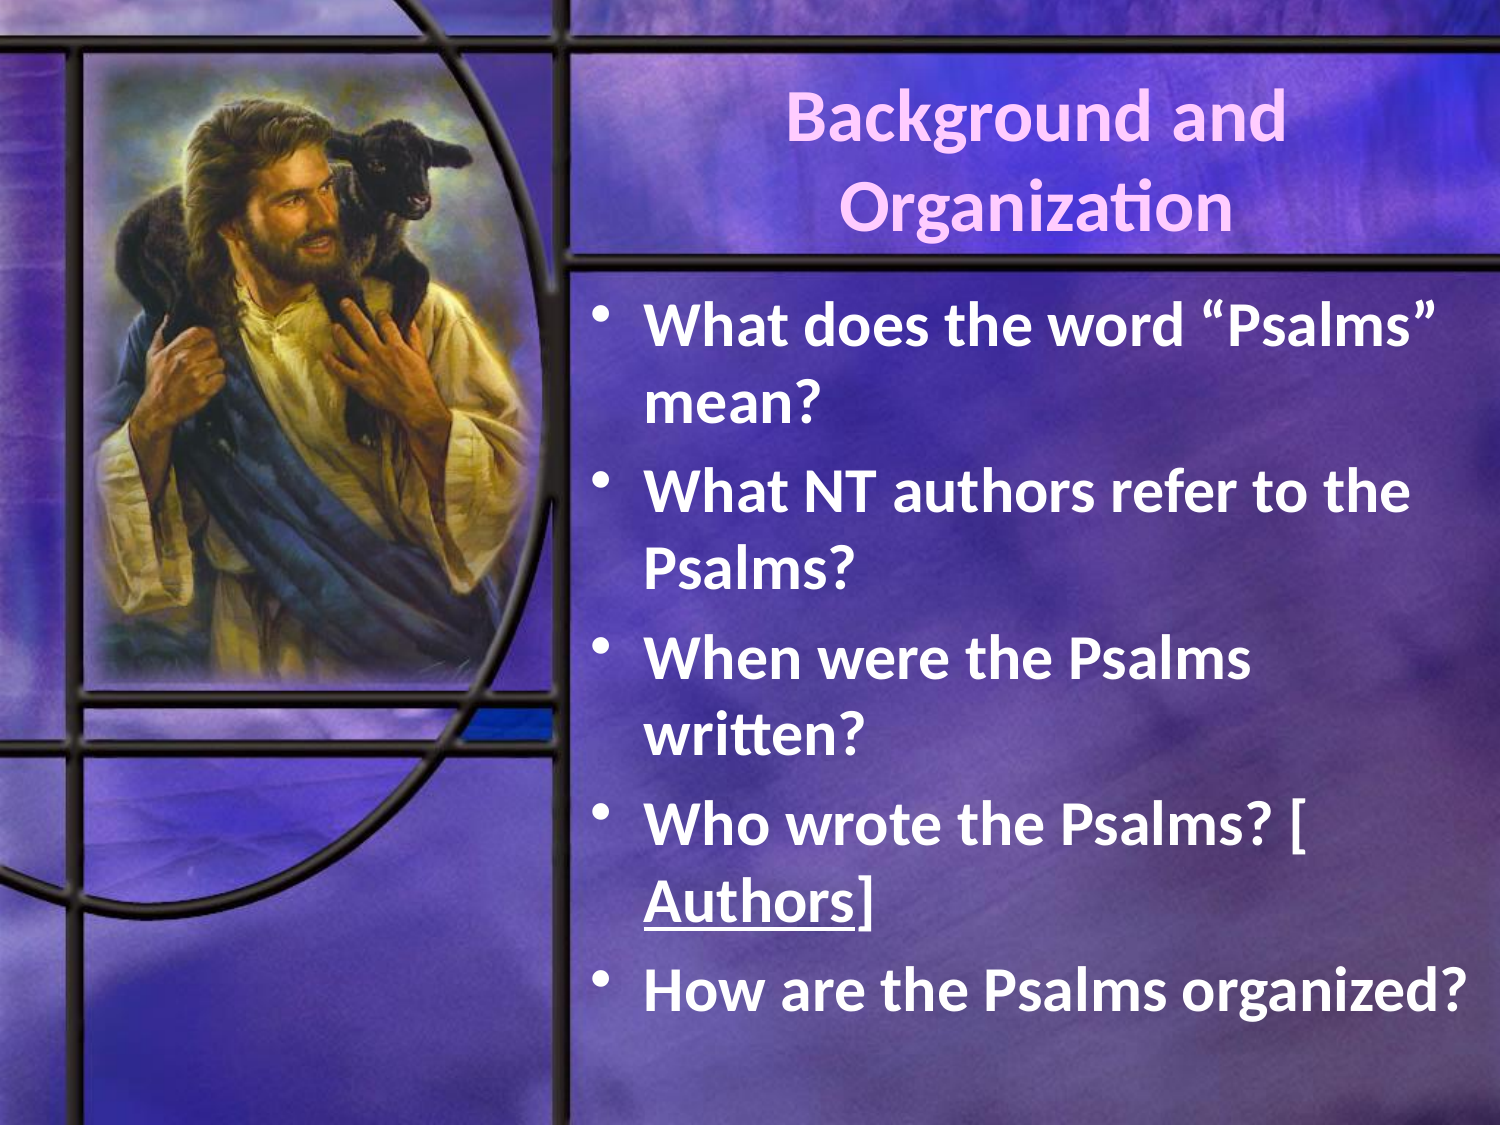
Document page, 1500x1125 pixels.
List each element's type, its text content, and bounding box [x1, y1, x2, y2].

list What does the word “Psalms” mean? What NT authors refer to the Psalms? When were the Psalms written? Who wrote the Psalms? [Authors] How are the Psalms organized? [575, 275, 1488, 1100]
title Background and Organization [624, 75, 1450, 238]
picture [0, 0, 1500, 1125]
